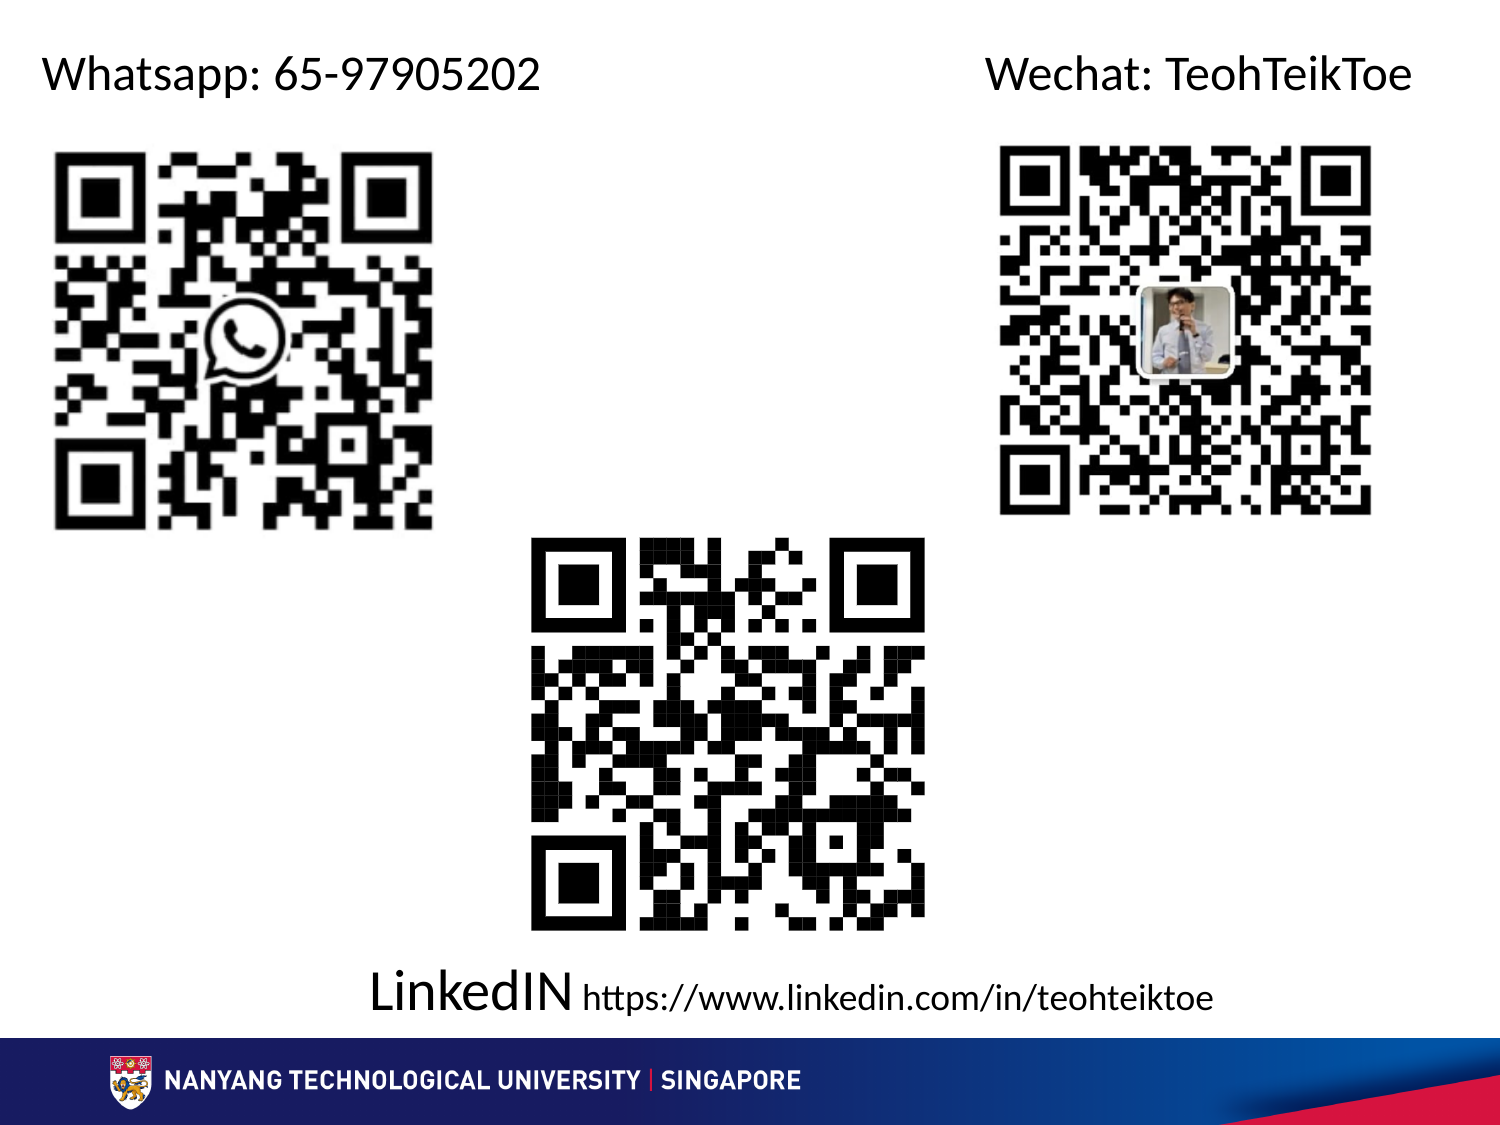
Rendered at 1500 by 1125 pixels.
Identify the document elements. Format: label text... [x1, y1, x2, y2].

text_box Whatsapp: 65-97905202 [26, 32, 557, 108]
picture [0, 1038, 1500, 1125]
text_box Wechat: TeohTeikToe [970, 32, 1429, 108]
picture [30, 108, 456, 561]
picture [992, 121, 1378, 524]
picture [522, 514, 939, 945]
text_box LinkedIN https://www.linkedin.com/in/teohteiktoe [354, 944, 1398, 1030]
